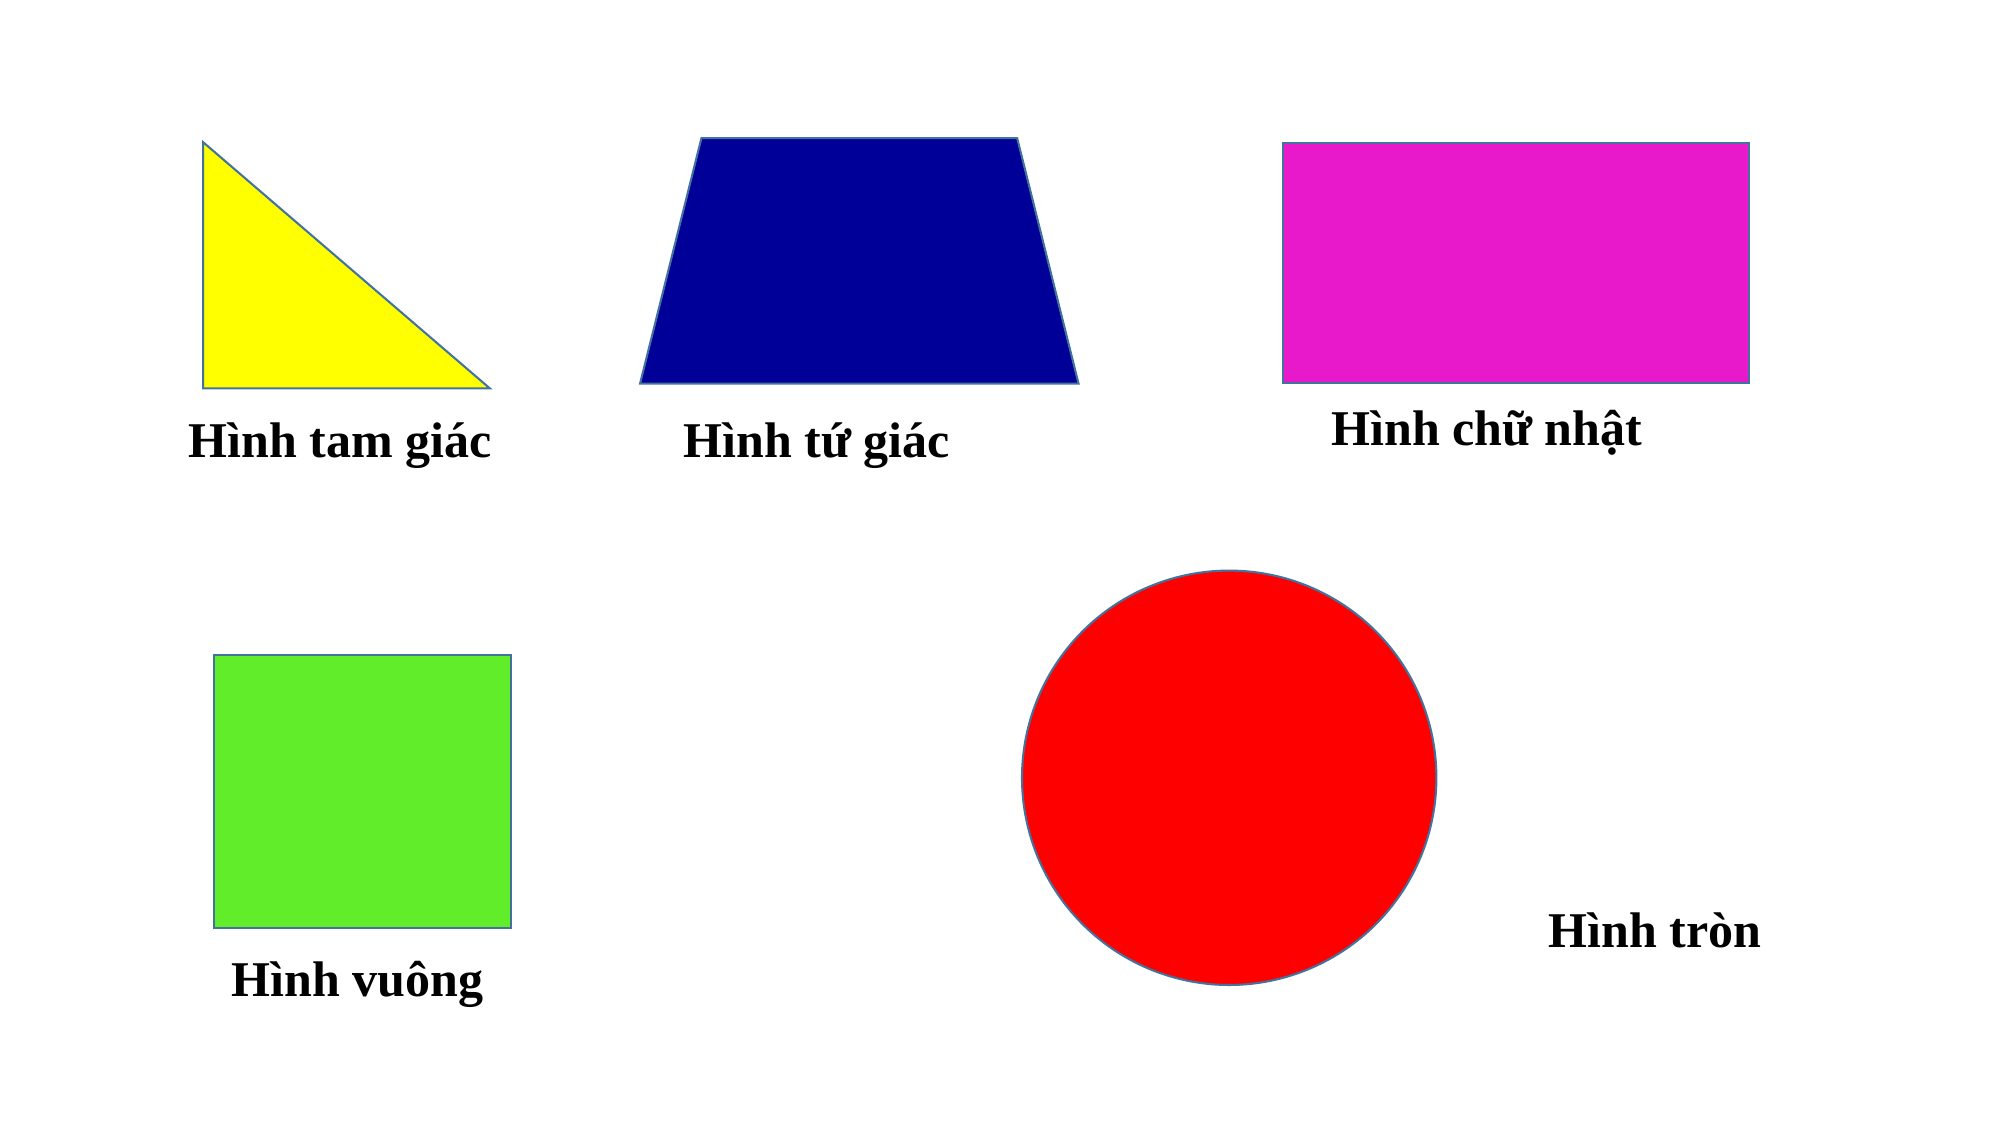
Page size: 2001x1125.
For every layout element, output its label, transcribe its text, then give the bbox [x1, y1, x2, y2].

text_box [1020, 569, 1438, 987]
text_box [202, 139, 493, 390]
text_box Hình tứ giác [639, 400, 1007, 475]
text_box Hình vuông [173, 938, 542, 1014]
text_box [638, 137, 1080, 385]
text_box Hình tròn [1471, 889, 1839, 965]
text_box Hình tam giác [162, 400, 531, 535]
text_box [1282, 142, 1750, 384]
text_box Hình chữ nhật [1309, 388, 1678, 463]
text_box [213, 654, 512, 929]
